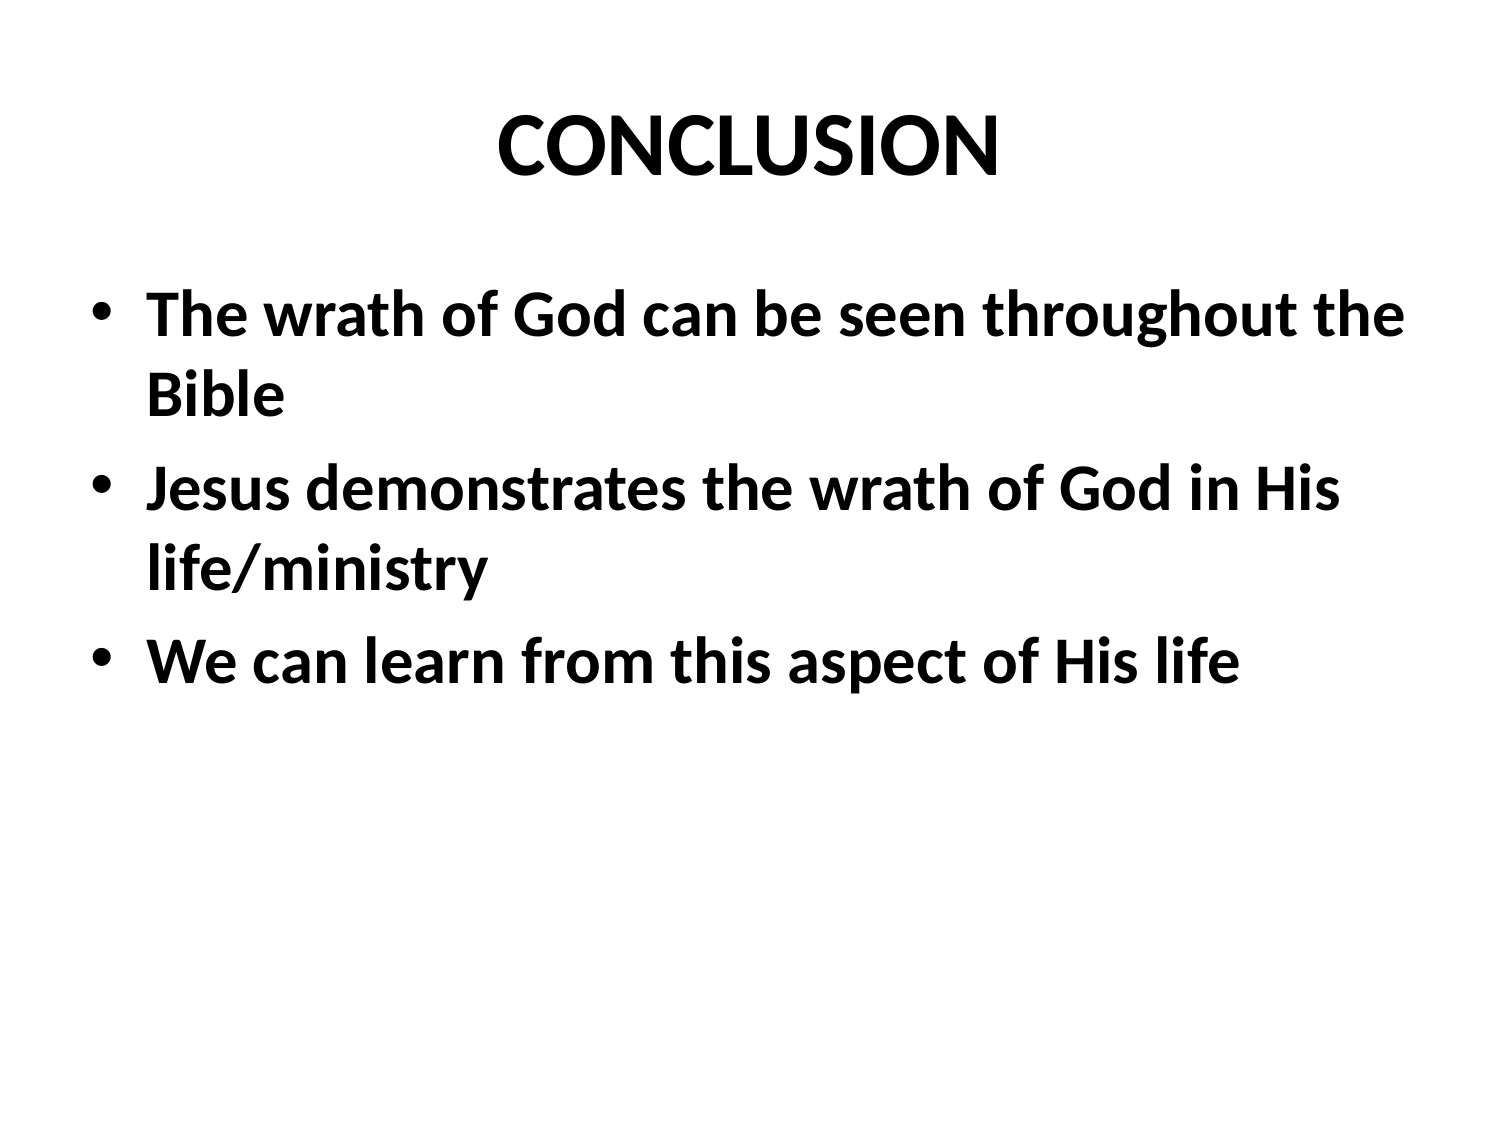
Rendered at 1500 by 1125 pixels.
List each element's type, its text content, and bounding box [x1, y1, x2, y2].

title CONCLUSION [75, 45, 1425, 233]
list The wrath of God can be seen throughout the Bible Jesus demonstrates the wrath of God in His life/ministry We can learn from this aspect of His life [75, 262, 1425, 1005]
